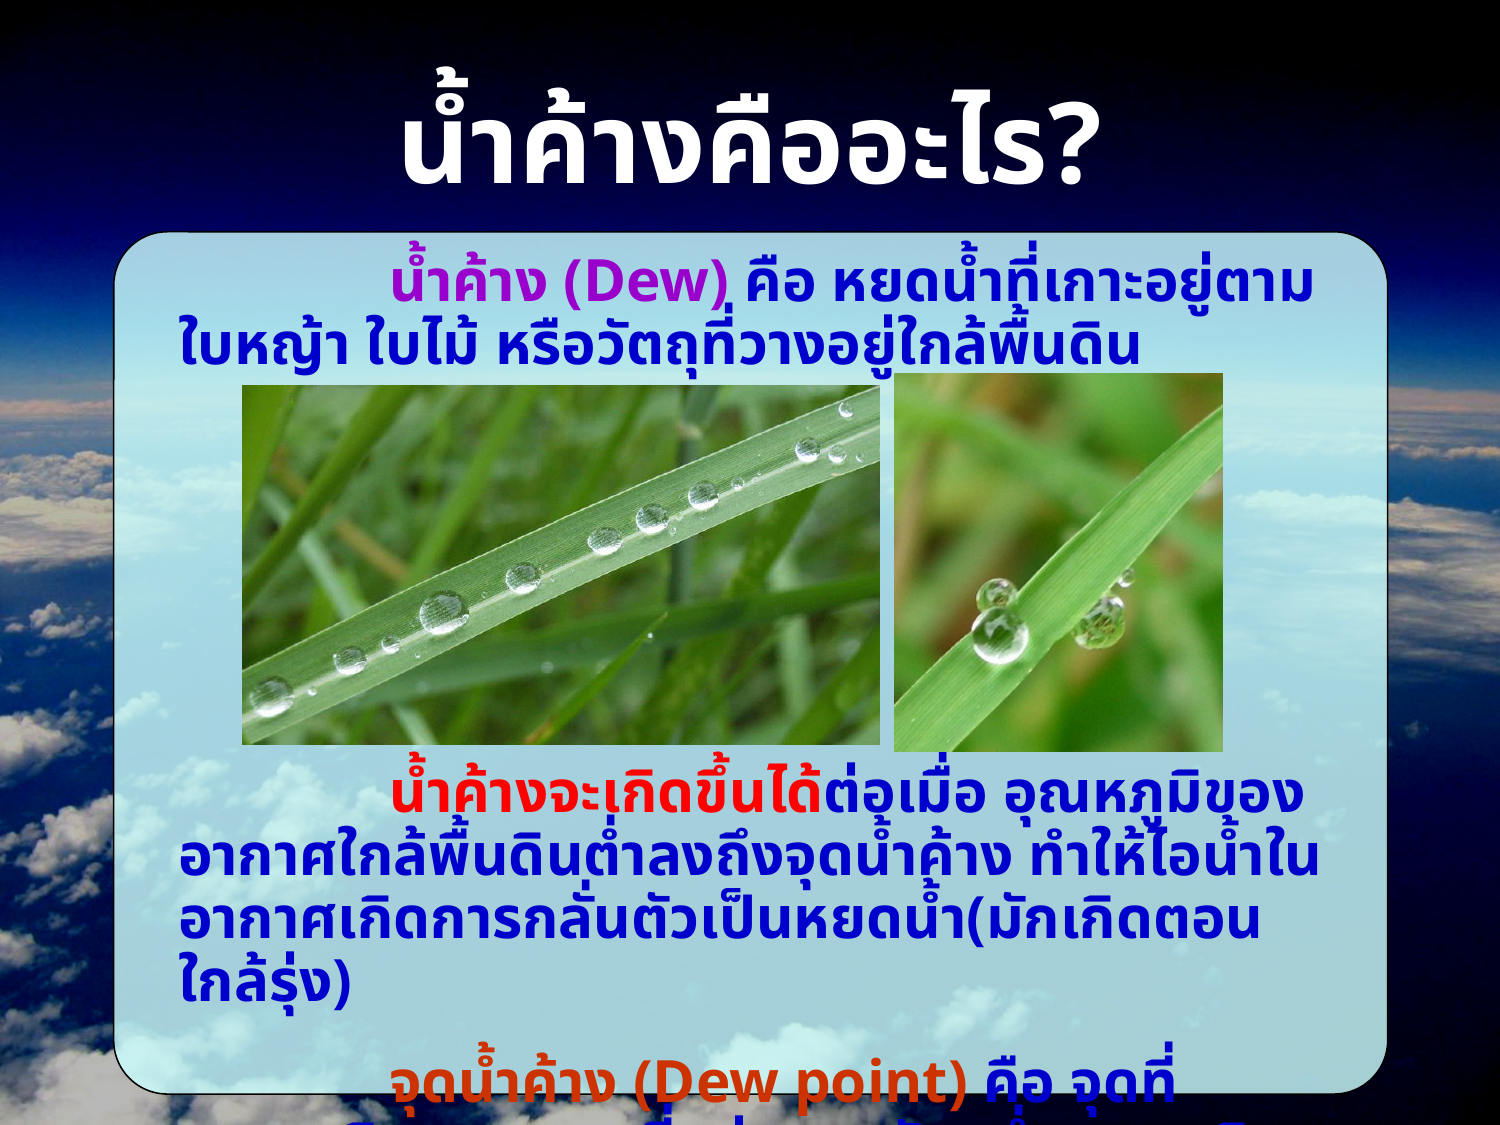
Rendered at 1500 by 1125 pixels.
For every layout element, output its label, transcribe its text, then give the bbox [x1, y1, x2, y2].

picture [0, 0, 1500, 1125]
list น้ำค้าง (Dew) คือ หยดน้ำที่เกาะอยู่ตามใบหญ้า ใบไม้ หรือวัตถุที่วางอยู่ใกล้พื้นดิน น้ำค้างจะเกิดขึ้นได้ต่อเมื่อ อุณหภูมิของอากาศใกล้พื้นดินต่ำลงถึงจุดน้ำค้าง ทำให้ไอน้ำในอากาศเกิดการกลั่นตัวเป็นหยดน้ำ(มักเกิดตอนใกล้รุ่ง) จุดน้ำค้าง (Dew point) คือ จุดที่อุณหภูมิของอากาศที่อยู่รอบๆวัตถุต่ำลงจนเกิดน้ำค้างเกาะบนวัตถุนั้น [41, 243, 1341, 1071]
title น้ำค้างคืออะไร? [75, 45, 1425, 233]
text_box [123, 231, 1388, 1095]
